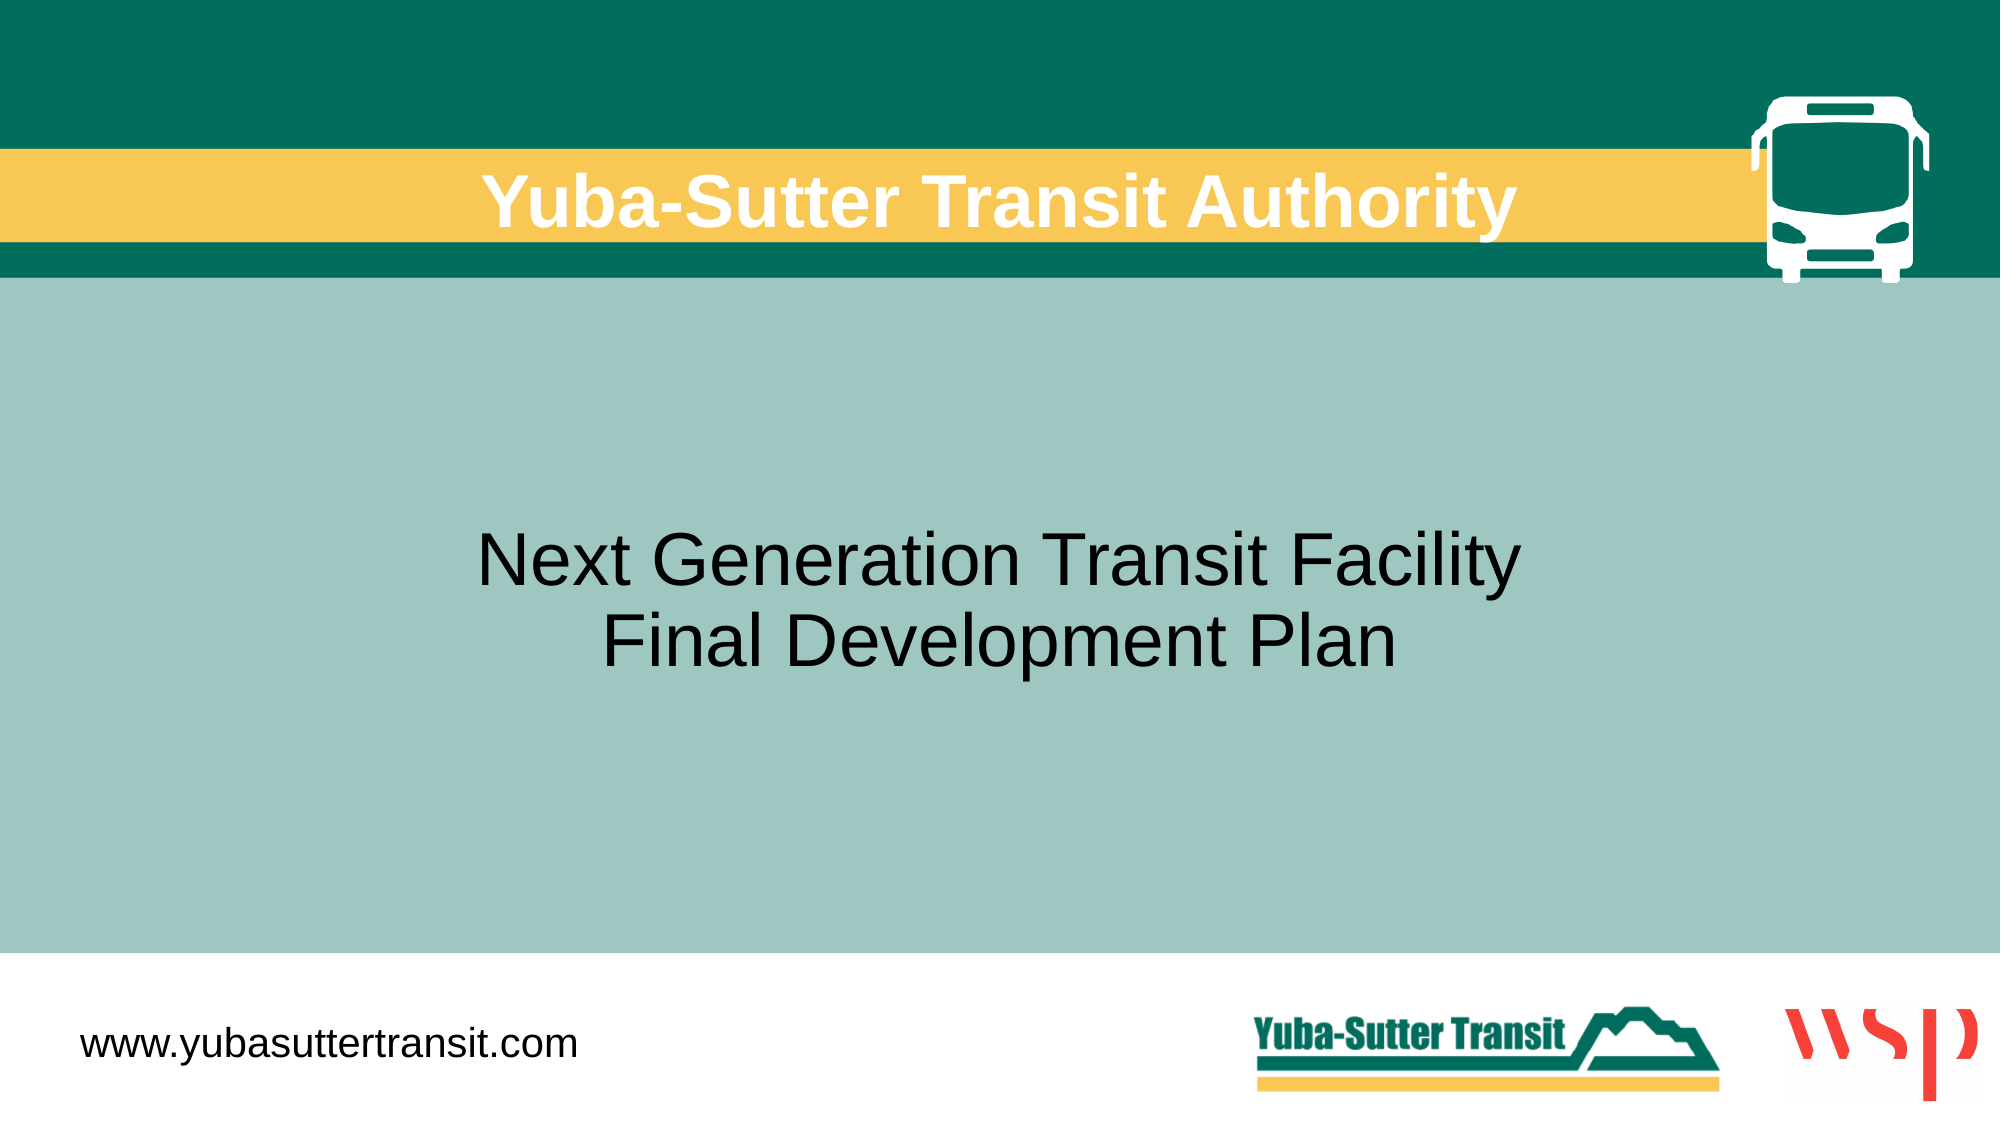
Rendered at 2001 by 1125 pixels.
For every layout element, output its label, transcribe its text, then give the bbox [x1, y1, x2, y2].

picture [1237, 996, 1723, 1105]
picture [0, 0, 2000, 283]
subtitle Next Generation Transit Facility Final Development Plan [249, 432, 1750, 928]
text_box www.yubasuttertransit.com [64, 1014, 812, 1105]
text_box [0, 283, 2000, 954]
picture [1785, 1005, 1978, 1105]
